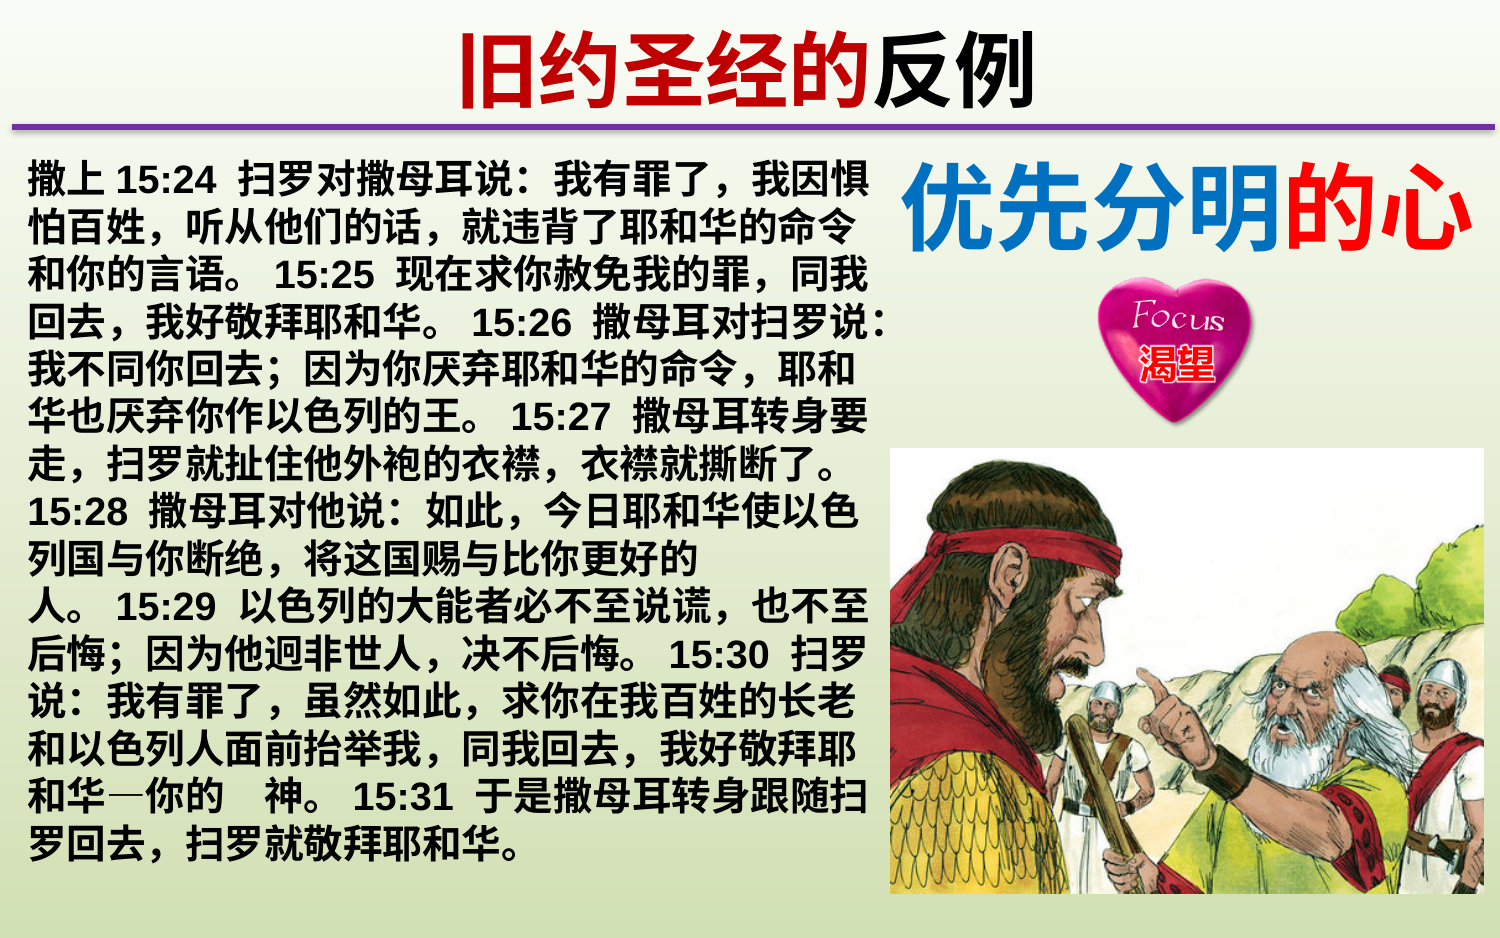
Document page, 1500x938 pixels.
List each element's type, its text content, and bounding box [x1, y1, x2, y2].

text_box 撒上15:24 扫罗对撒母耳说：我有罪了，我因惧怕百姓，听从他们的话，就违背了耶和华的命令和你的言语。15:25 现在求你赦免我的罪，同我回去，我好敬拜耶和华。15:26 撒母耳对扫罗说：我不同你回去；因为你厌弃耶和华的命令，耶和华也厌弃你作以色列的王。15:27 撒母耳转身要走，扫罗就扯住他外袍的衣襟，衣襟就撕断了。15:28 撒母耳对他说：如此，今日耶和华使以色列国与你断绝，将这国赐与比你更好的人。15:29 以色列的大能者必不至说谎，也不至后悔；因为他迥非世人，决不后悔。15:30 扫罗说：我有罪了，虽然如此，求你在我百姓的长老和以色列人面前抬举我，同我回去，我好敬拜耶和华―你的 神。15:31 于是撒母耳转身跟随扫罗回去，扫罗就敬拜耶和华。 [12, 146, 891, 874]
picture [890, 448, 1485, 894]
picture [1081, 267, 1272, 435]
text_box 旧约圣经的反例 [440, 10, 1054, 126]
text_box 优先分明的心 [882, 140, 1492, 270]
